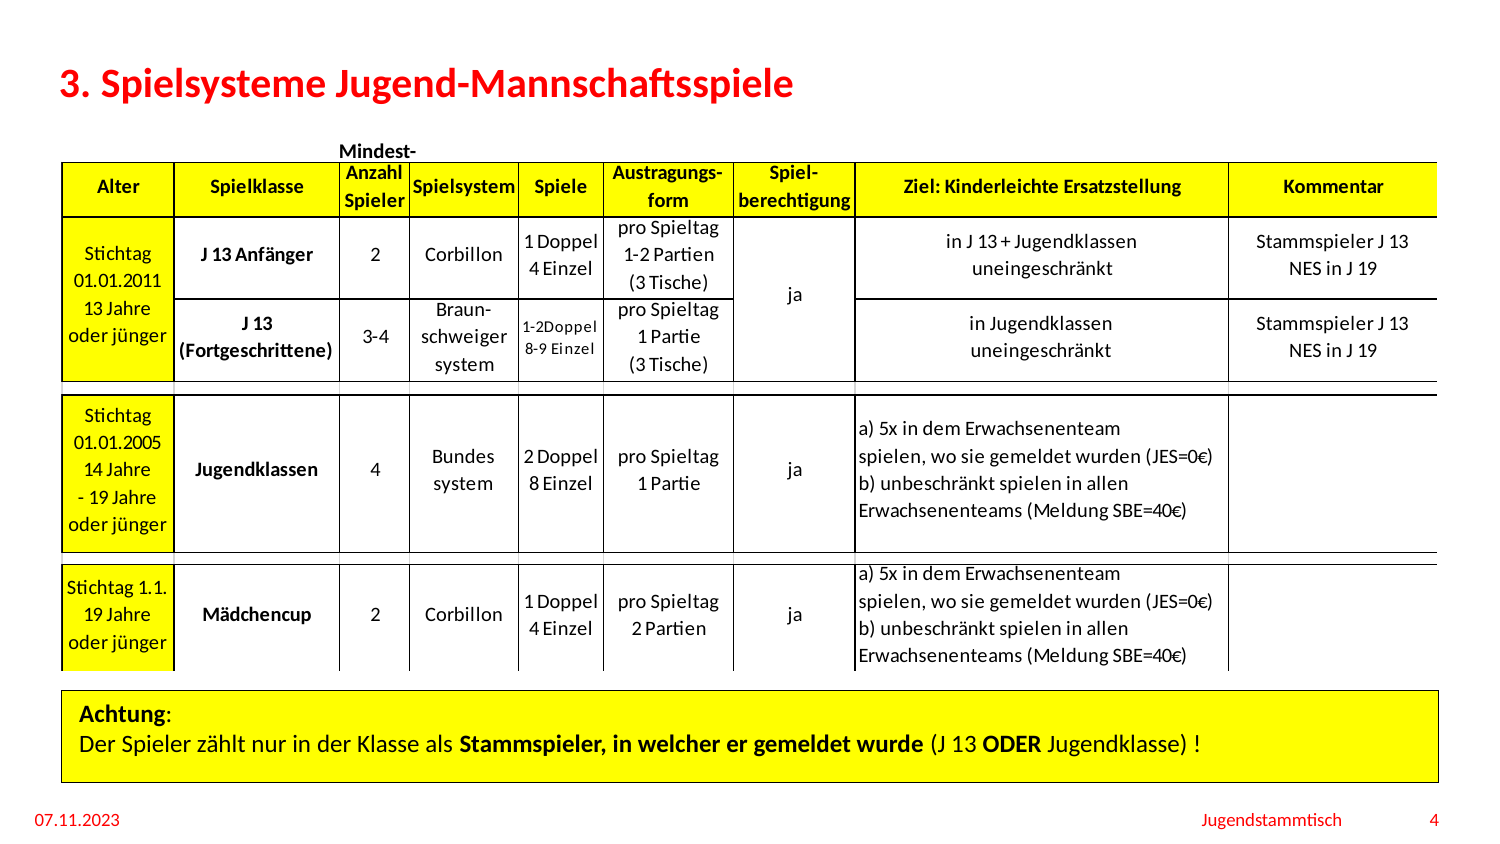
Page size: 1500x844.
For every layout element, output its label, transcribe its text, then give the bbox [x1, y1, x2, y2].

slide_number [34, 807, 168, 825]
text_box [61, 161, 1439, 673]
slide_number 4 [1369, 807, 1439, 825]
text_box Mindest- [321, 130, 467, 160]
text_box Achtung: Der Spieler zählt nur in der Klasse als Stammspieler, in welcher er gemeldet wurde (J 13 ODER Jugendklasse) ! [61, 690, 1439, 783]
footer Jugendstammtisch [748, 807, 1347, 825]
title 3. Spielsysteme Jugend-Mannschaftsspiele [0, 0, 1500, 152]
